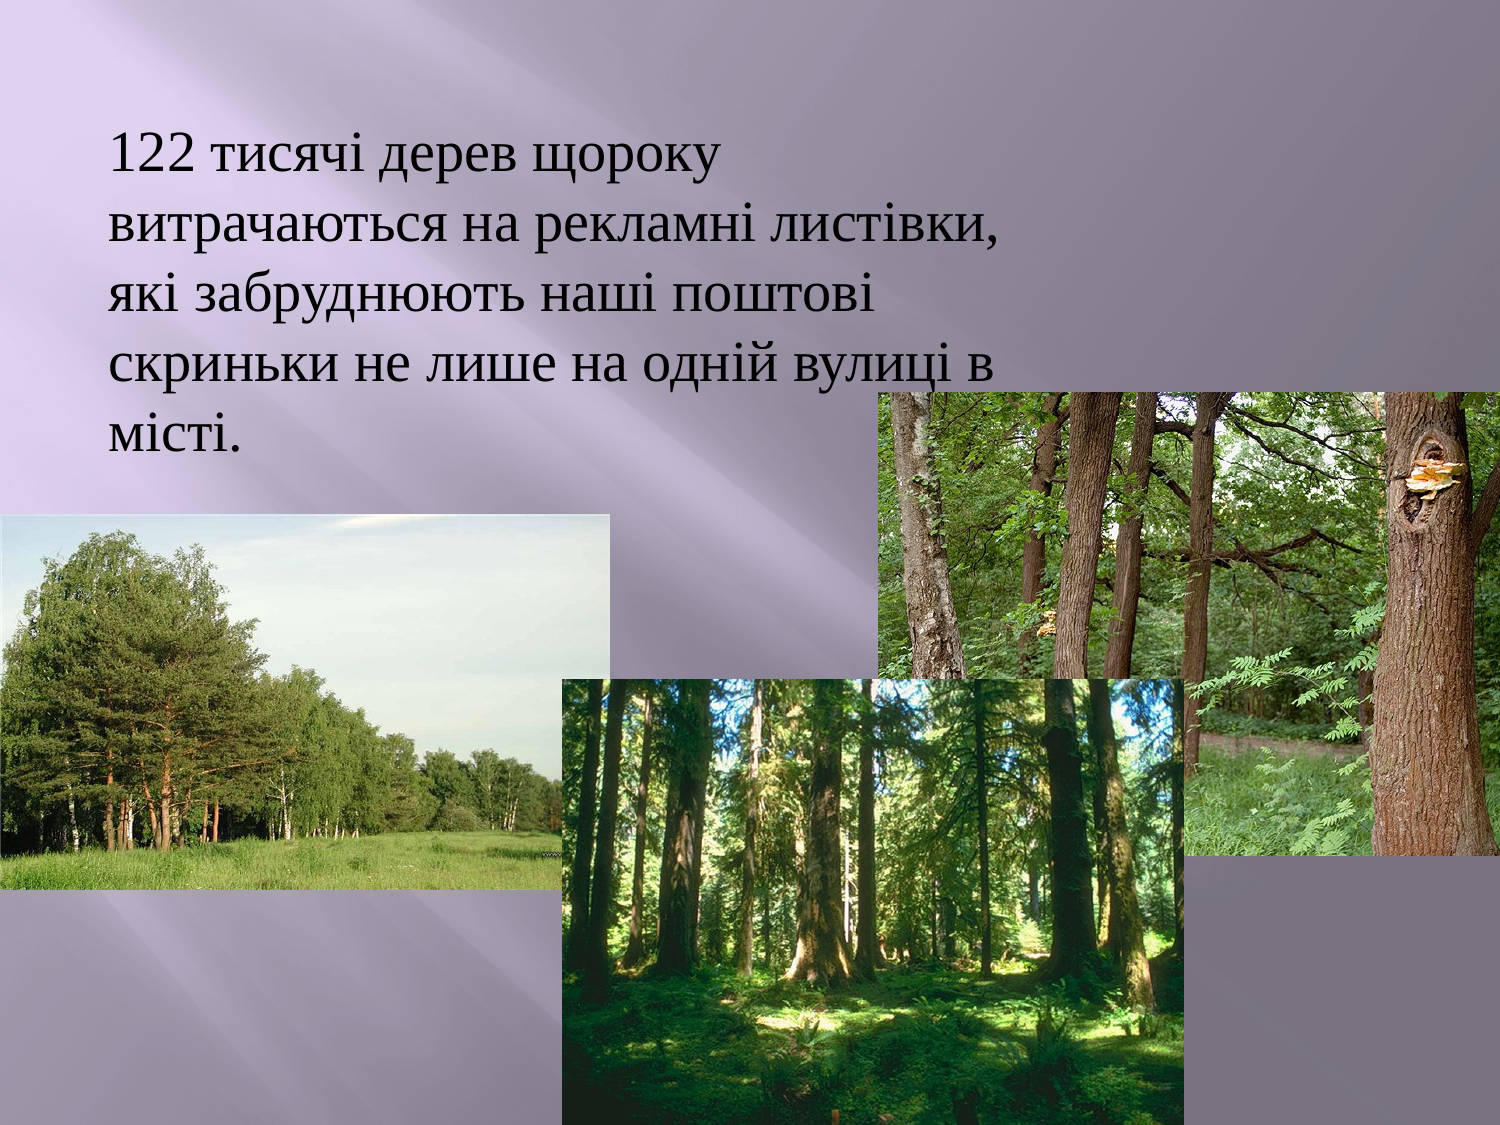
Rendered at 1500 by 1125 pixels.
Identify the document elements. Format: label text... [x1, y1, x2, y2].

picture [0, 392, 1500, 1125]
text_box 122 тисячі дерев щороку витрачаються на рекламні листівки, які забруднюють наші поштові скриньки не лише на одній вулиці в місті. [93, 105, 1079, 471]
